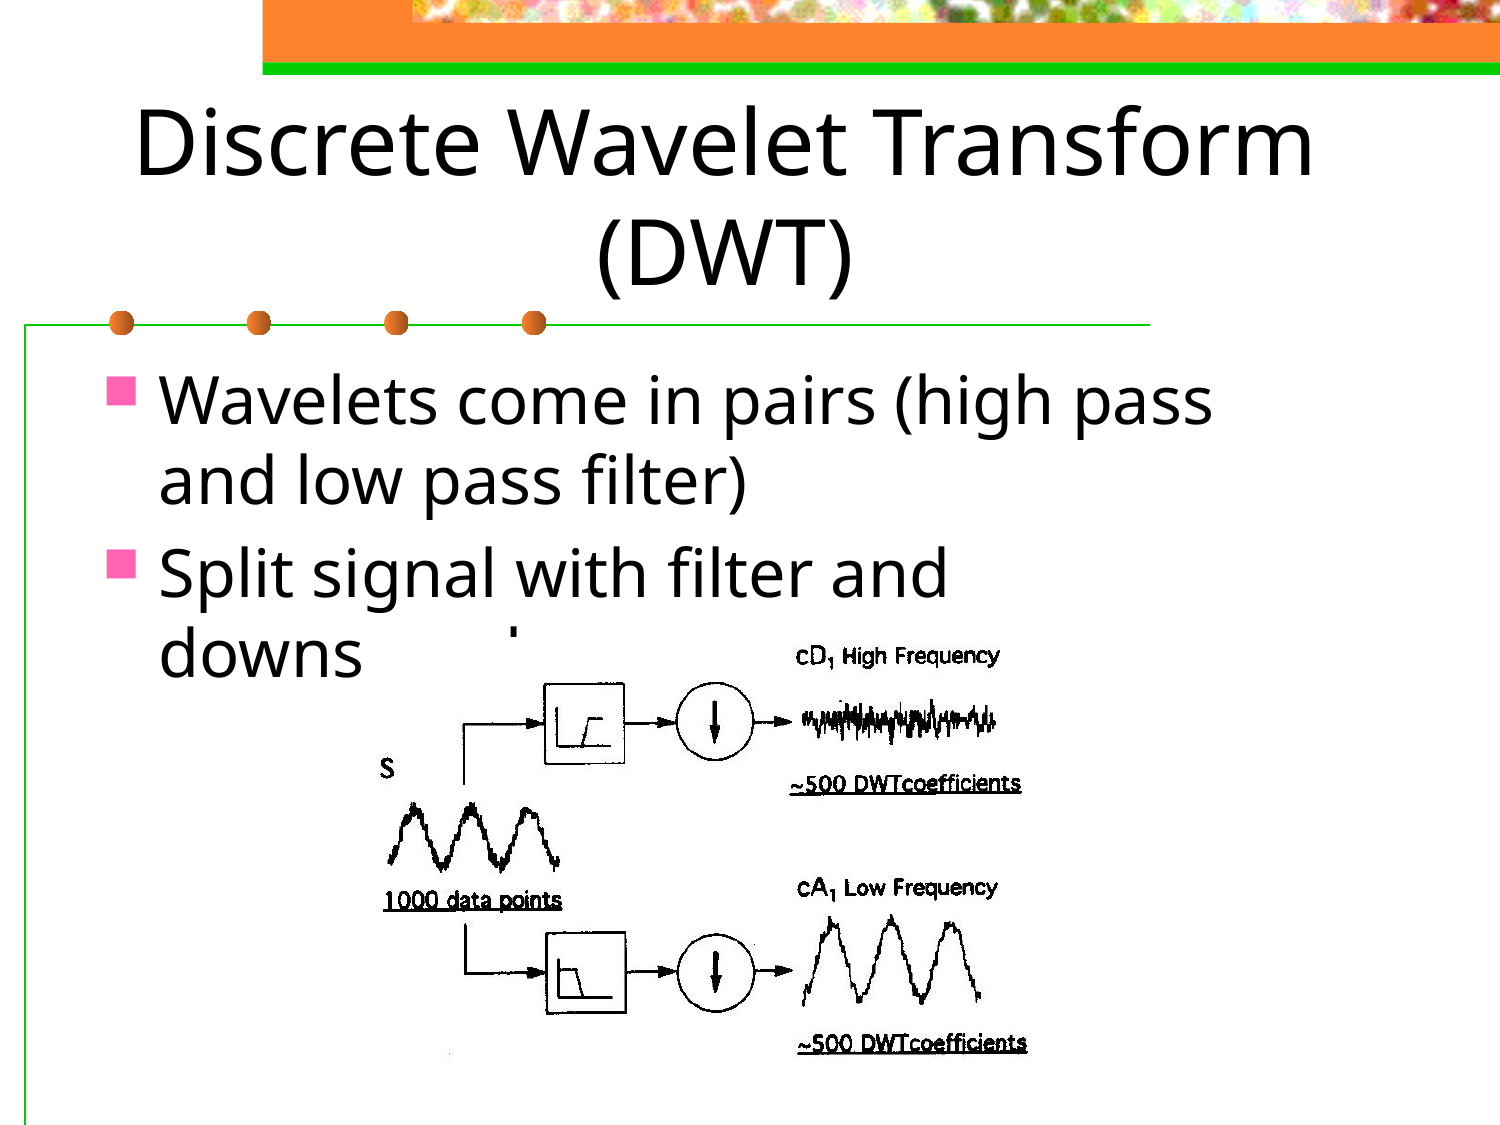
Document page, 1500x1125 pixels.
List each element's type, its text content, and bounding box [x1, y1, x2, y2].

picture [362, 637, 1038, 1067]
picture [412, 0, 1500, 23]
list Wavelets come in pairs (high pass and low pass filter) Split signal with filter and downsample [87, 349, 1363, 651]
title Discrete Wavelet Transform (DWT) [87, 99, 1363, 288]
